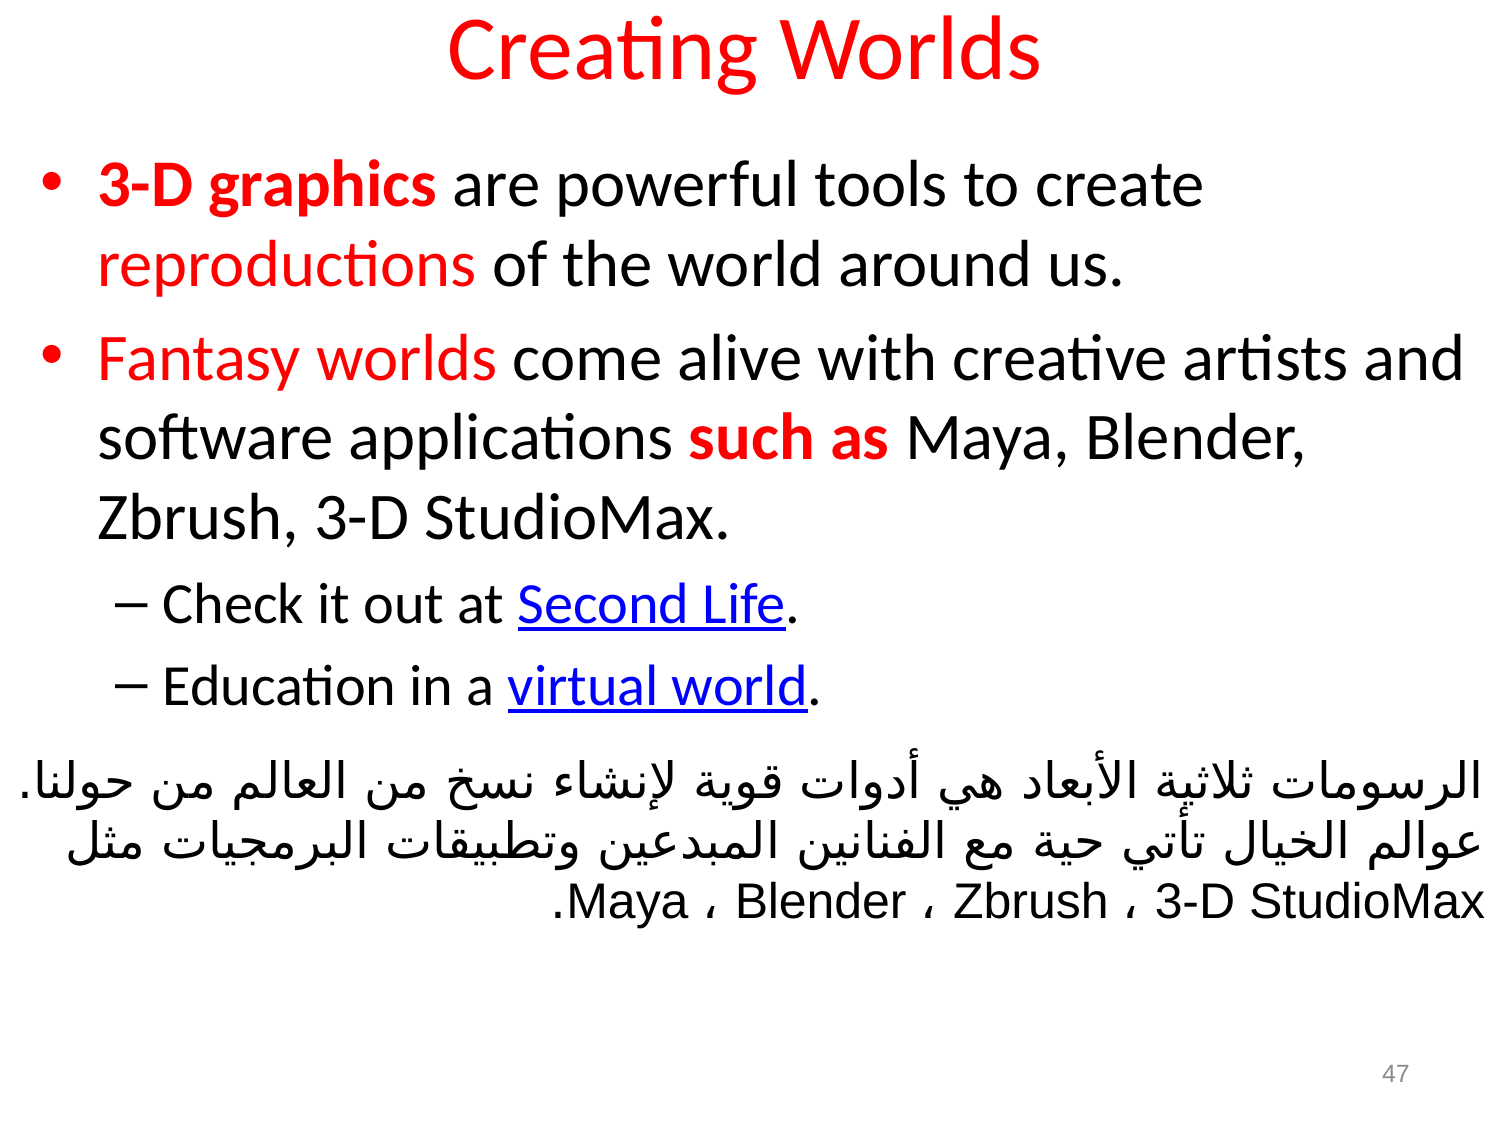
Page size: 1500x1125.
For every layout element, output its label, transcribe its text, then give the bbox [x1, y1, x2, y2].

slide_number 47 [1074, 1042, 1425, 1103]
text_box الرسومات ثلاثية الأبعاد هي أدوات قوية لإنشاء نسخ من العالم من حولنا. عوالم الخيال تأتي حية مع الفنانين المبدعين وتطبيقات البرمجيات مثل Maya ، Blender ، Zbrush ، 3-D StudioMax. [0, 741, 1500, 937]
list 3-D graphics are powerful tools to create reproductions of the world around us. Fantasy worlds come alive with creative artists and software applications such as Maya, Blender, Zbrush, 3-D StudioMax. Check it out at Second Life. Education in a virtual world. [25, 132, 1483, 741]
title Creating Worlds [70, 0, 1421, 132]
